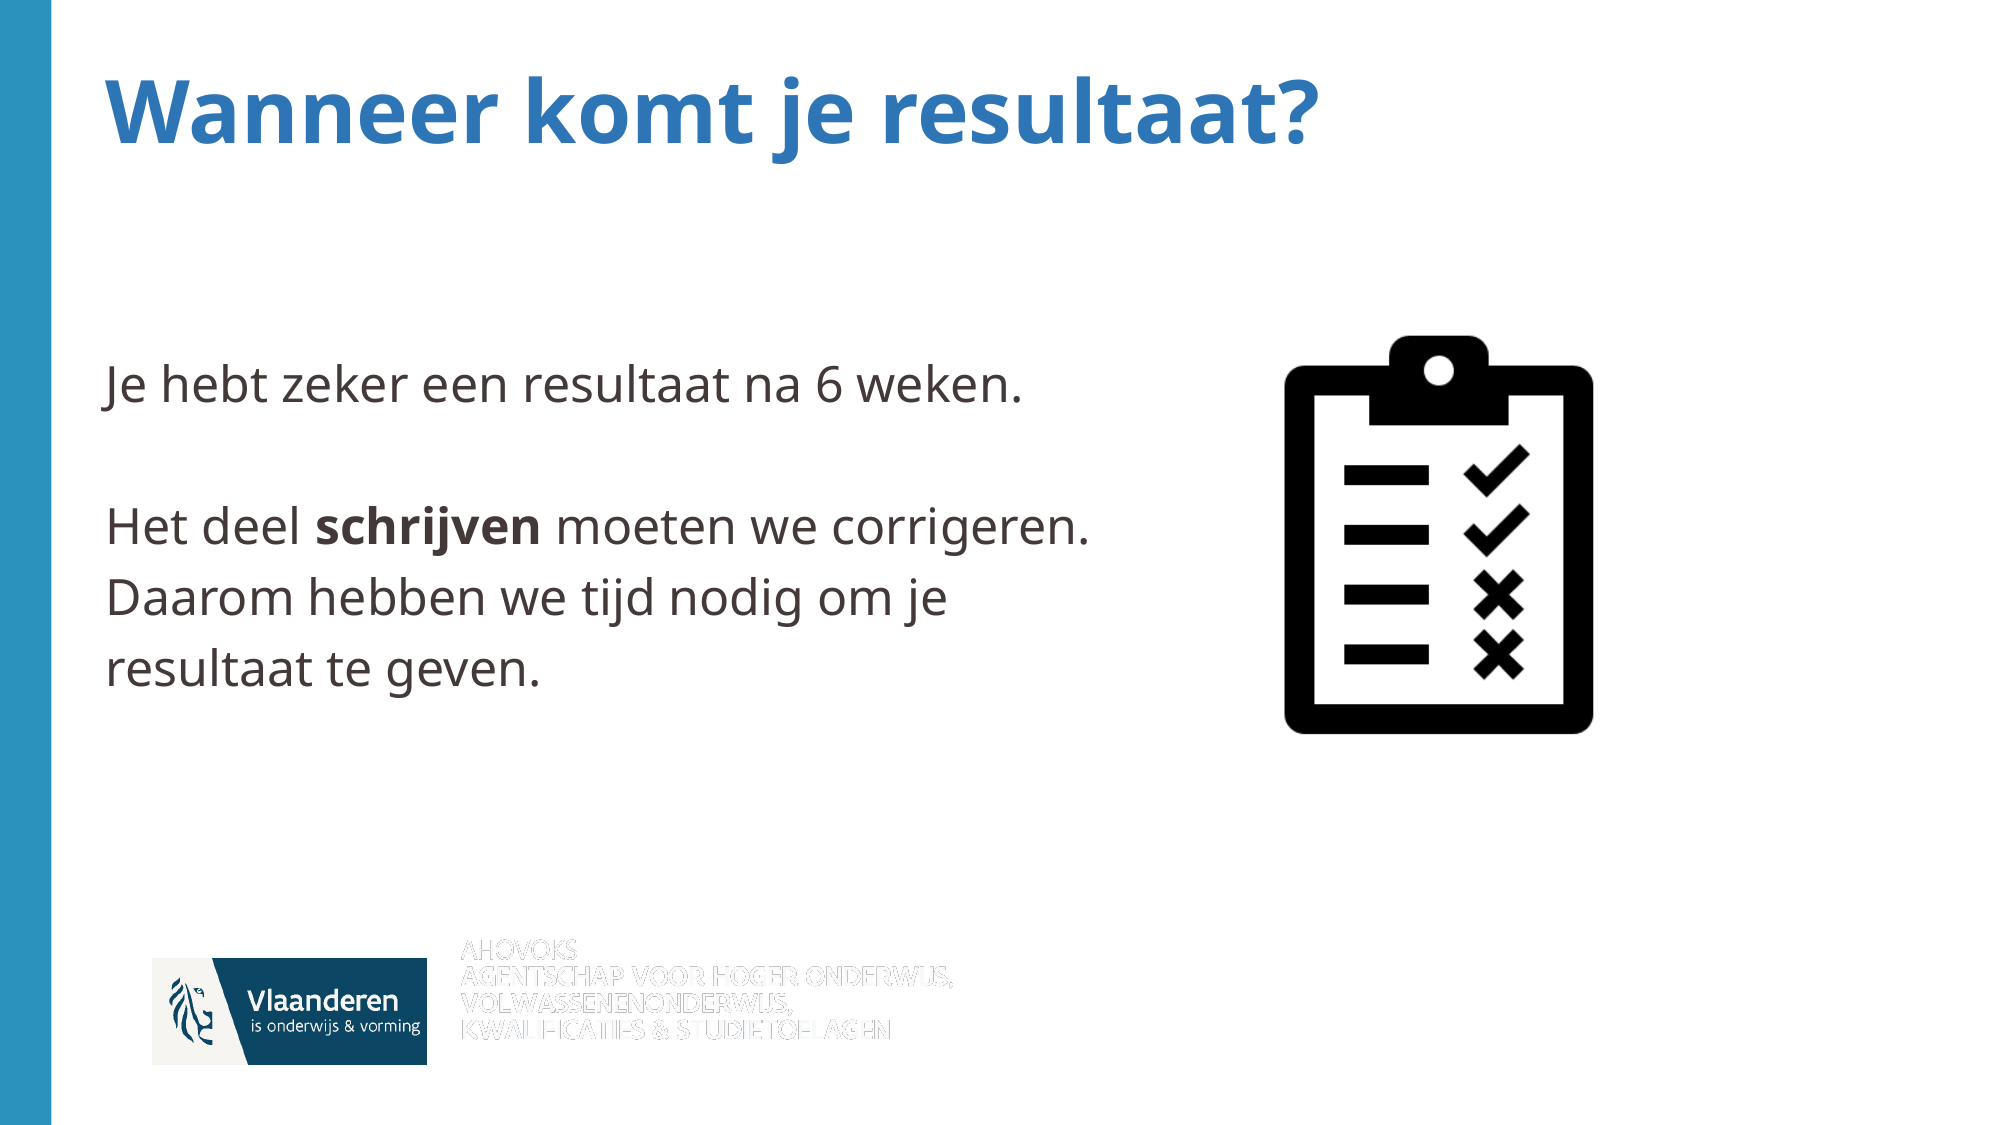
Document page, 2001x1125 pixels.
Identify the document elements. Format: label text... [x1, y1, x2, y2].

title Wanneer komt je resultaat? [90, 59, 1863, 248]
list Je hebt zeker een resultaat na 6 weken. Het deel schrijven moeten we corrigeren. Daarom hebben we tijd nodig om je resultaat te geven. [90, 354, 1816, 927]
picture [152, 927, 986, 1066]
picture [1199, 296, 1678, 774]
